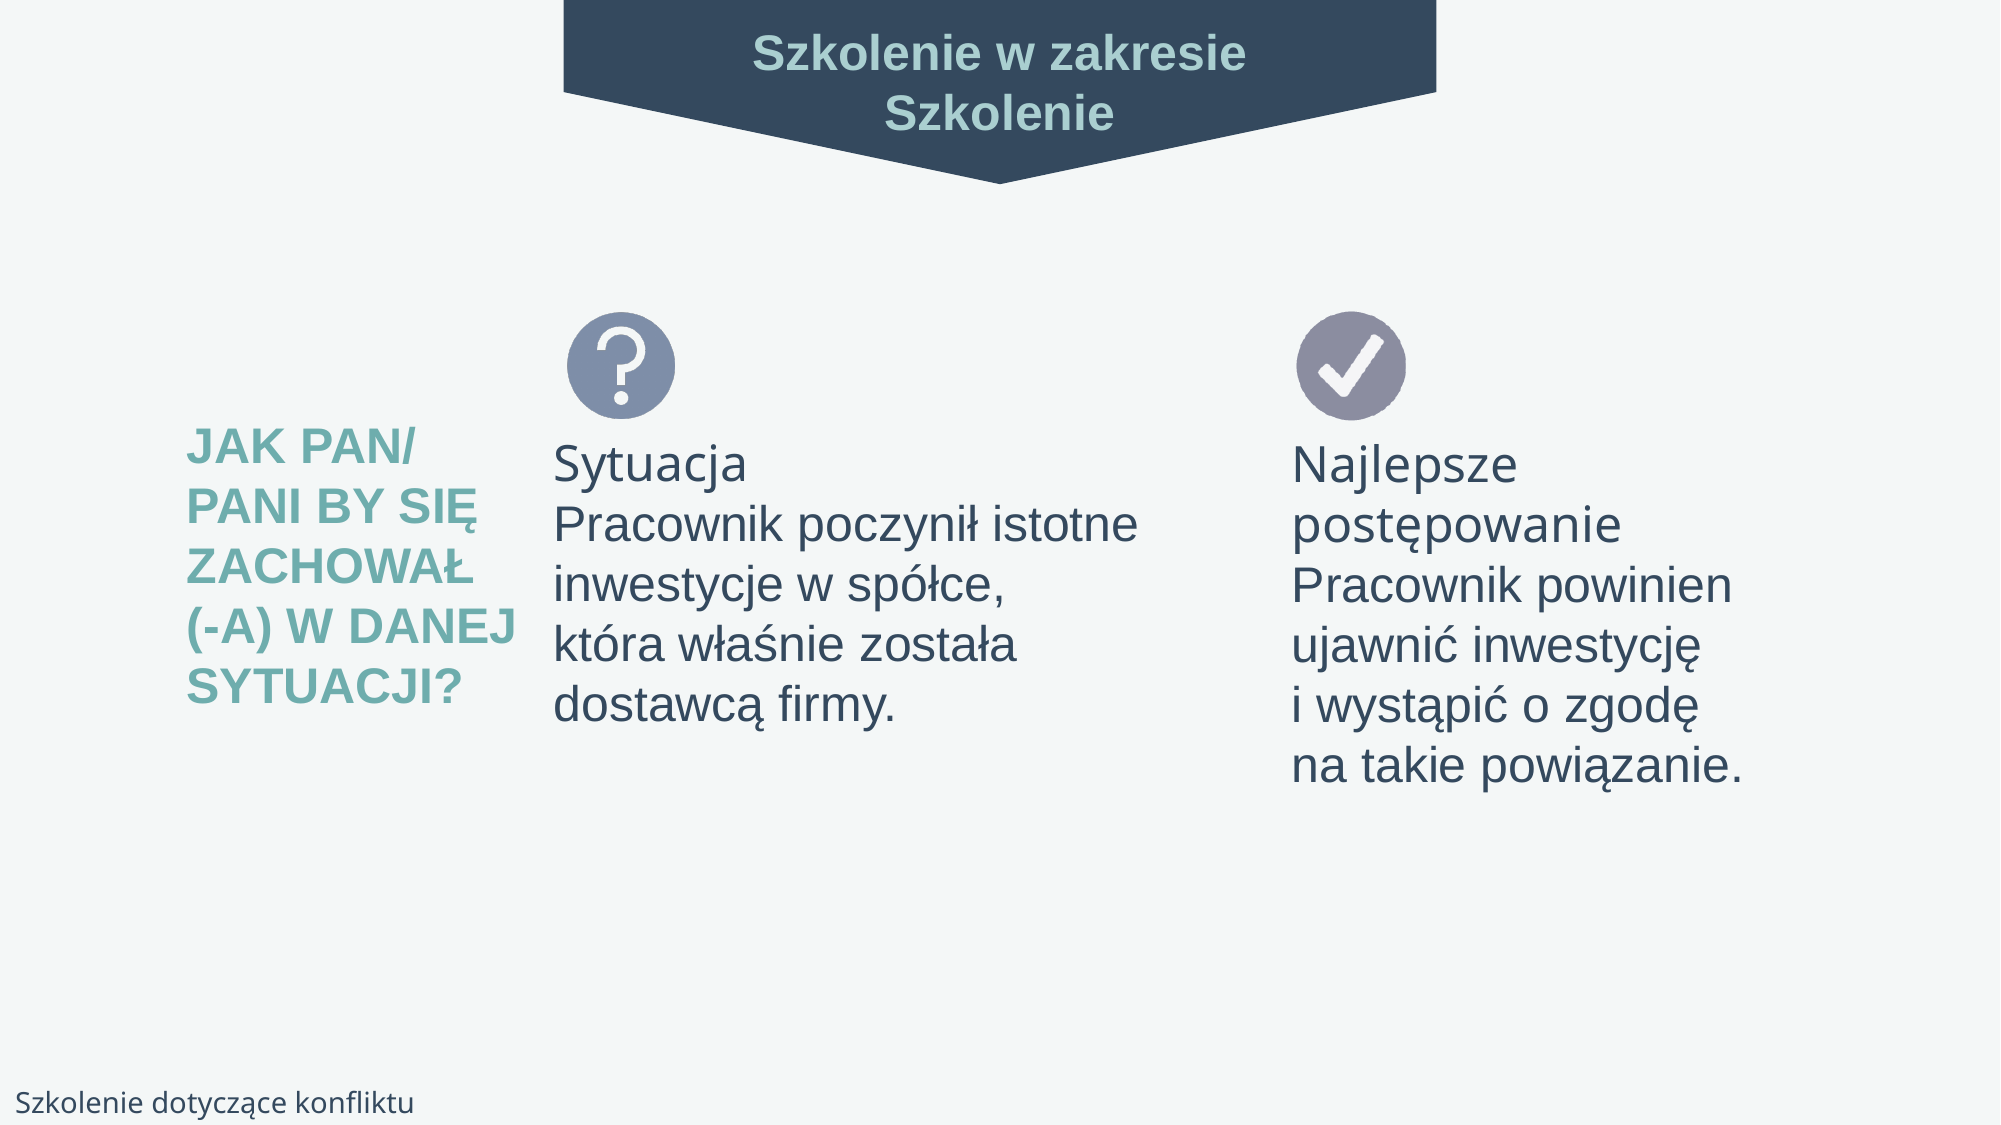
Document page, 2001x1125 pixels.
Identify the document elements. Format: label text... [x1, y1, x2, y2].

picture [553, 297, 689, 433]
picture [1291, 305, 1411, 426]
text_box JAK PAN/ PANI BY SIĘ ZACHOWAŁ (-A) W DANEJ SYTUACJI? [172, 406, 536, 722]
text_box Szkolenie w zakresie Szkolenie [737, 13, 1263, 148]
text_box Sytuacja Pracownik poczynił istotne inwestycje w spółce, która właśnie została dostawcą firmy. [552, 461, 1178, 702]
text_box Najlepsze postępowanie Pracownik powinien ujawnić inwestycję i wystąpić o zgodę na takie powiązanie. [1290, 491, 1759, 733]
